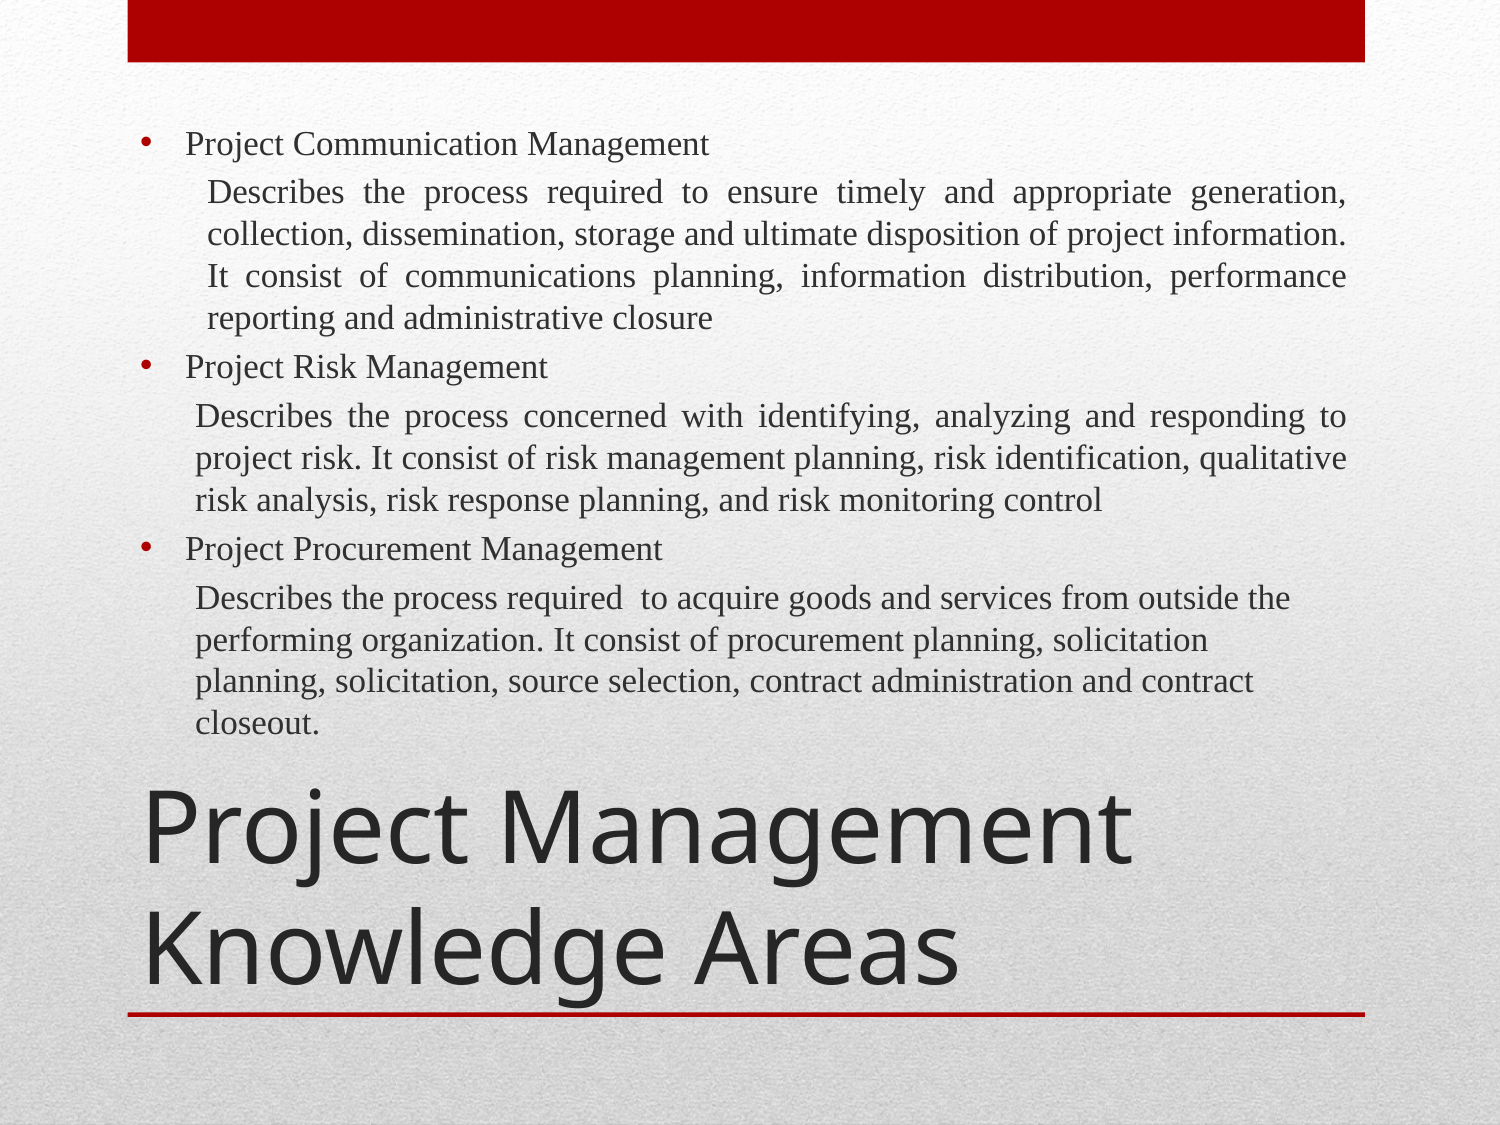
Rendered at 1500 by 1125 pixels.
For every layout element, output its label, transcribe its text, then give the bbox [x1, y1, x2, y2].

list Project Communication Management Describes the process required to ensure timely and appropriate generation, collection, dissemination, storage and ultimate disposition of project information. It consist of communications planning, information distribution, performance reporting and administrative closure Project Risk Management Describes the process concerned with identifying, analyzing and responding to project risk. It consist of risk management planning, risk identification, qualitative risk analysis, risk response planning, and risk monitoring control Project Procurement Management Describes the process required to acquire goods and services from outside the performing organization. It consist of procurement planning, solicitation planning, solicitation, source selection, contract administration and contract closeout. [125, 112, 1363, 750]
title Project Management Knowledge Areas [125, 750, 1238, 1013]
